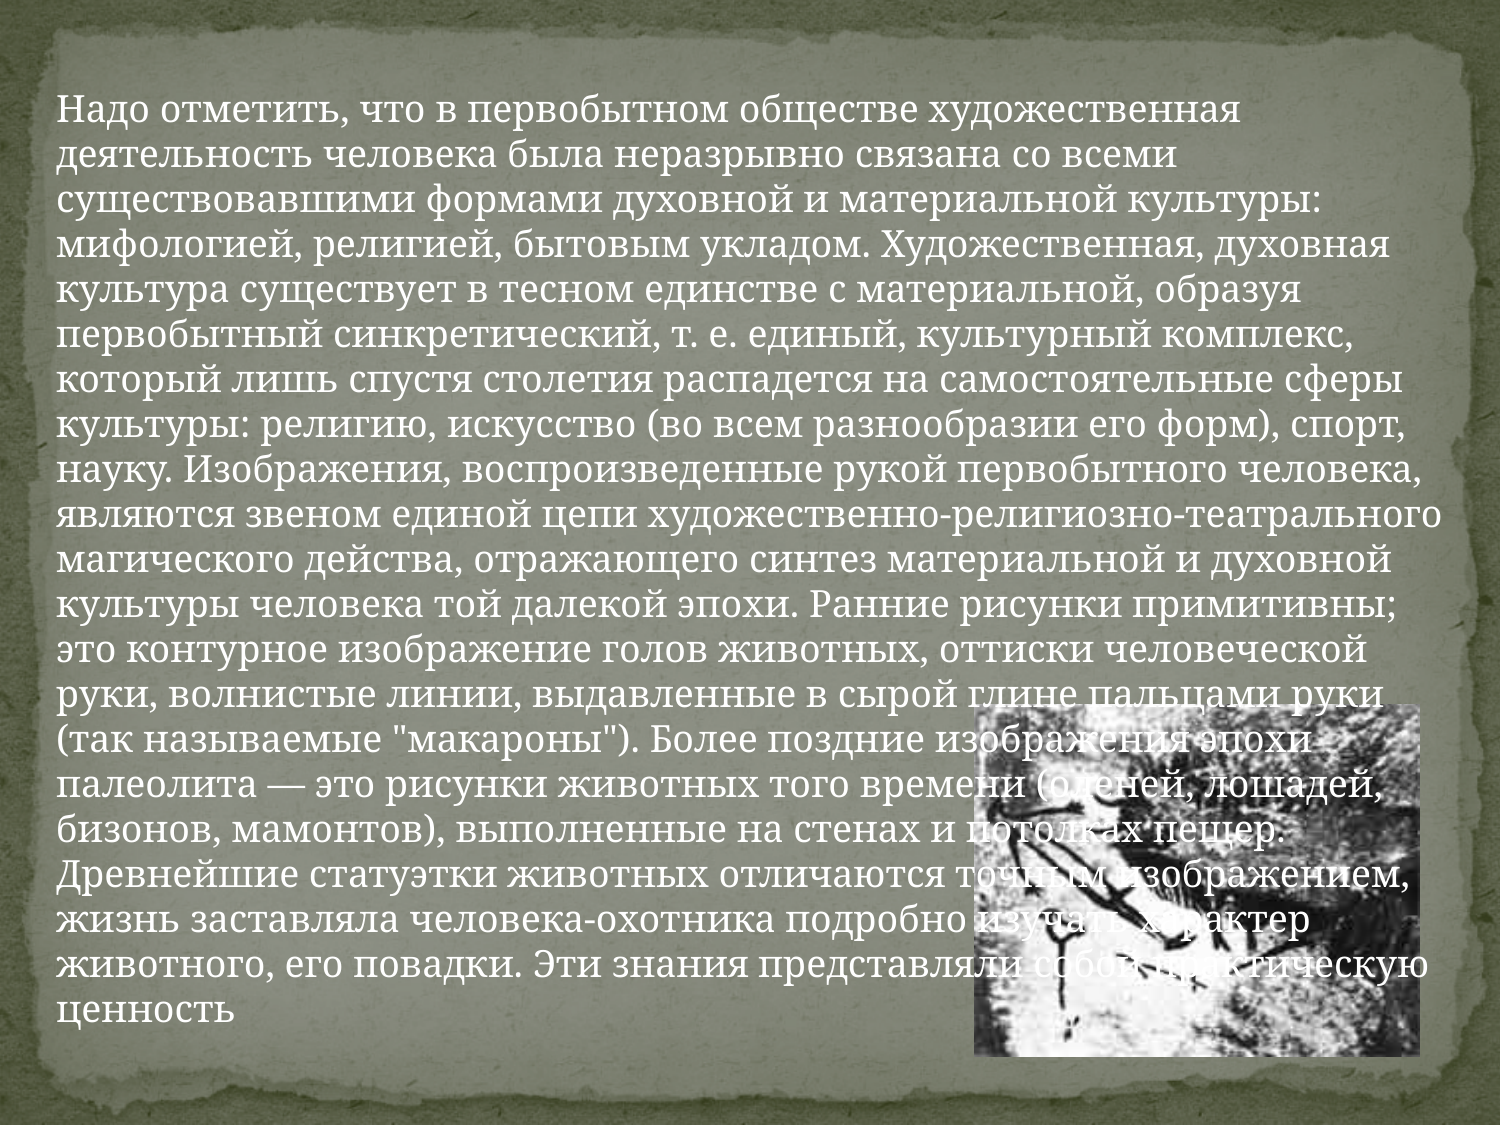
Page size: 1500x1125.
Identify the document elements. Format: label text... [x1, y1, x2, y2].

text_box Надо отметить, что в первобытном обществе художественная деятельность человека была неразрывно связана со всеми существовавшими формами духовной и материальной культуры: мифологией, религией, бытовым укладом. Художественная, духовная культура существует в тесном единстве с материальной, образуя первобытный синкретический, т. е. единый, культурный комплекс, который лишь спустя столетия распадется на самостоятельные сферы культуры: религию, искусство (во всем разнообразии его форм), спорт, науку. Изображения, воспроизведенные рукой первобытного человека, являются звеном единой цепи художественно-религиозно-театрального магического действа, отражающего синтез материальной и духовной культуры человека той далекой эпохи. Ранние рисунки примитивны; это контурное изображение голов животных, оттиски человеческой руки, волнистые линии, выдавленные в сырой глине пальцами руки (так называемые "макароны"). Более поздние изображения эпохи палеолита — это рисунки животных того времени (оленей, лошадей, бизонов, мамонтов), выполненные на стенах и потолках пещер. Древнейшие статуэтки животных отличаются точным изображением, жизнь заставляла человека-охотника подробно изучать характер животного, его повадки. Эти знания представляли собой практическую ценность [41, 78, 1471, 1038]
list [976, 706, 1419, 1055]
